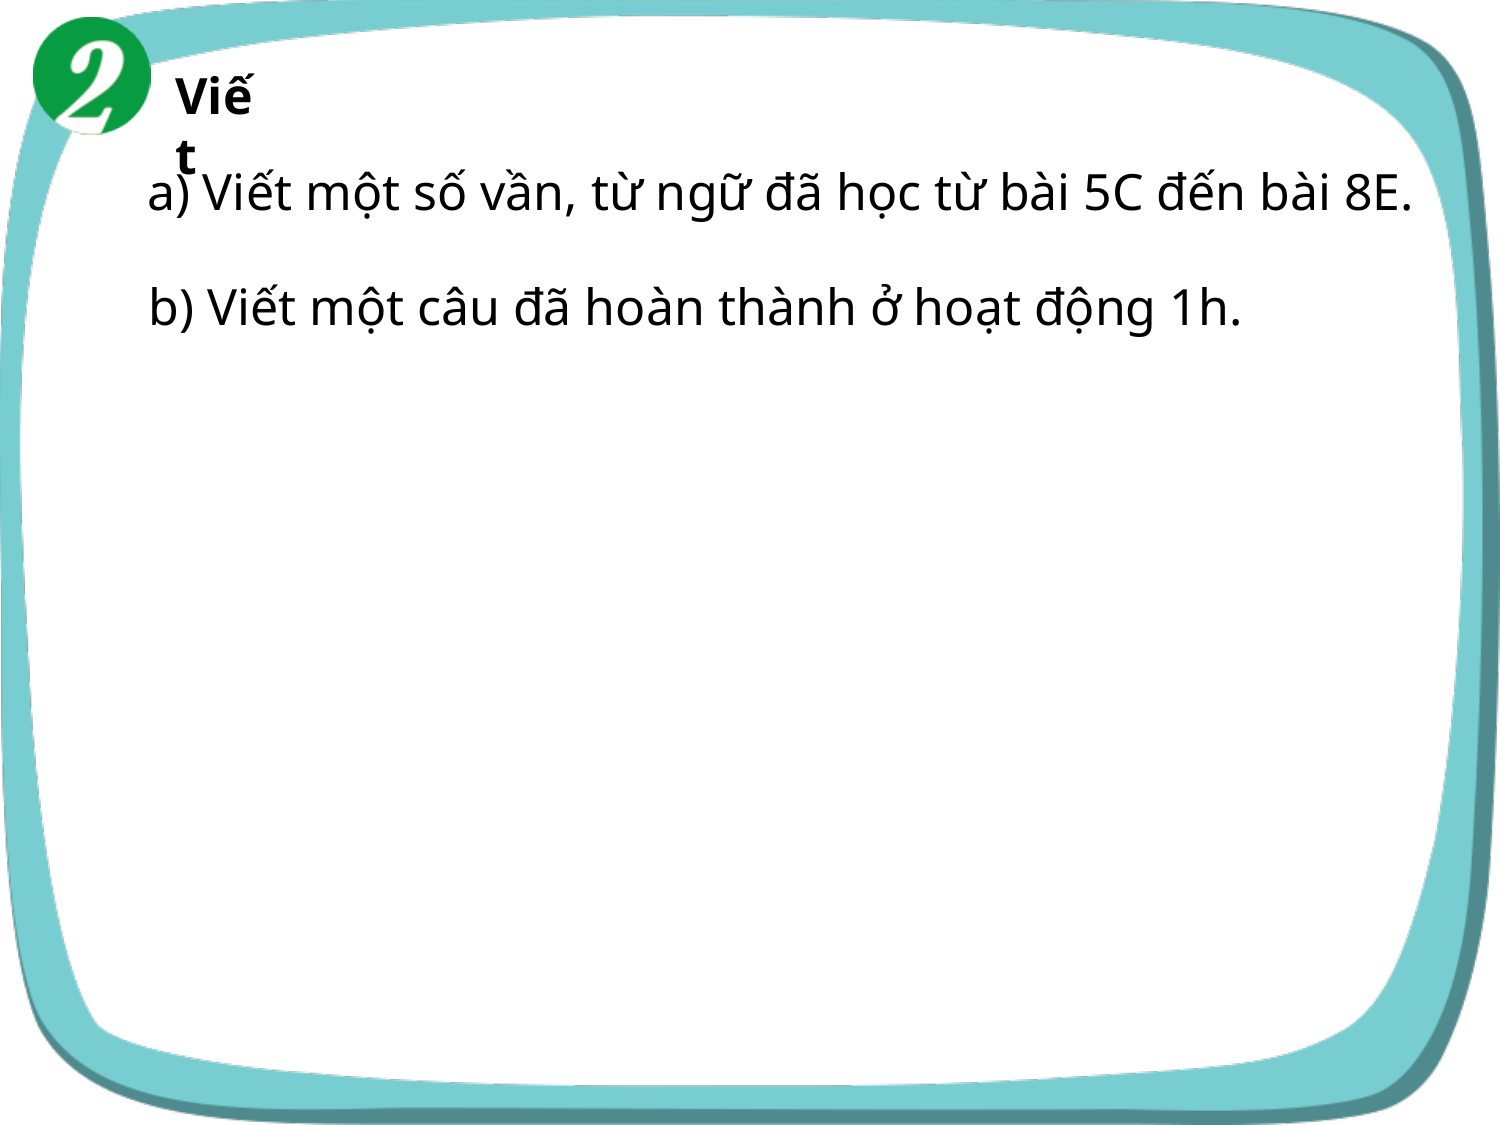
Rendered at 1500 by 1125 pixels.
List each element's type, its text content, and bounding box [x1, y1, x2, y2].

picture [0, 0, 1500, 1125]
text_box Viết [160, 57, 287, 152]
text_box a) Viết một số vần, từ ngữ đã học từ bài 5C đến bài 8E. [132, 152, 1456, 228]
text_box b) Viết một câu đã hoàn thành ở hoạt động 1h. [133, 268, 1284, 344]
